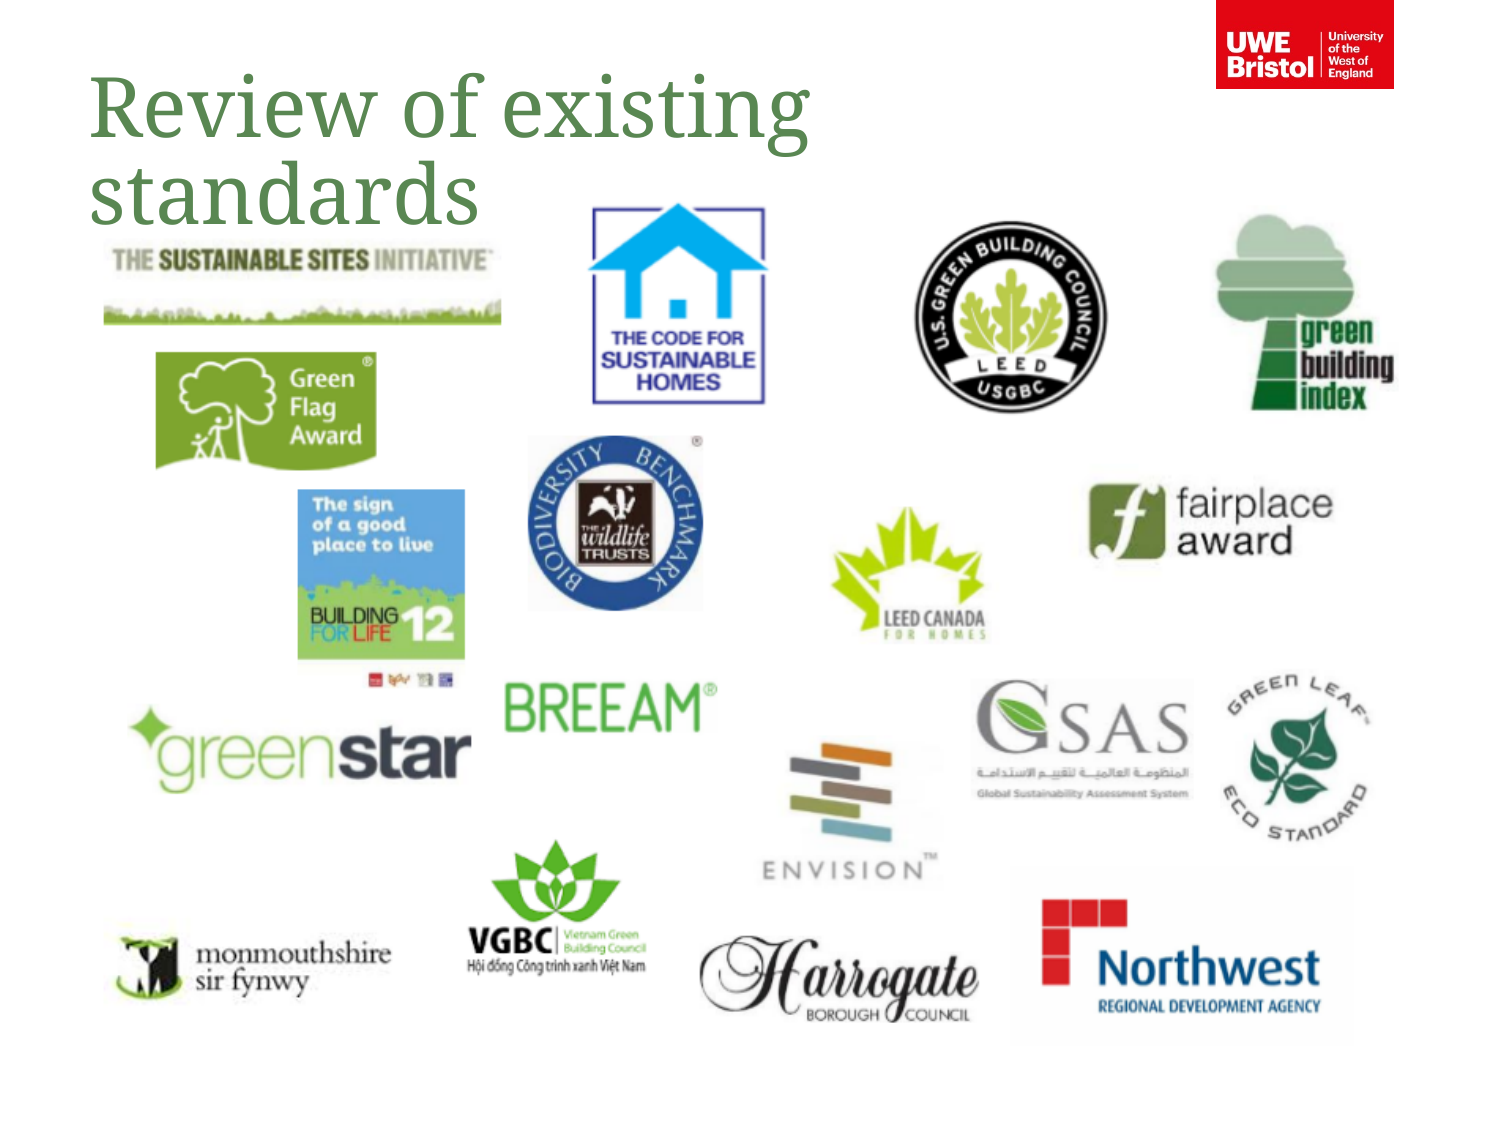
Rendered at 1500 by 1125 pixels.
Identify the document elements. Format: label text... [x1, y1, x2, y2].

text_box Review of existing standards [88, 66, 1158, 174]
picture [52, 196, 1484, 1051]
picture [1216, 0, 1394, 89]
